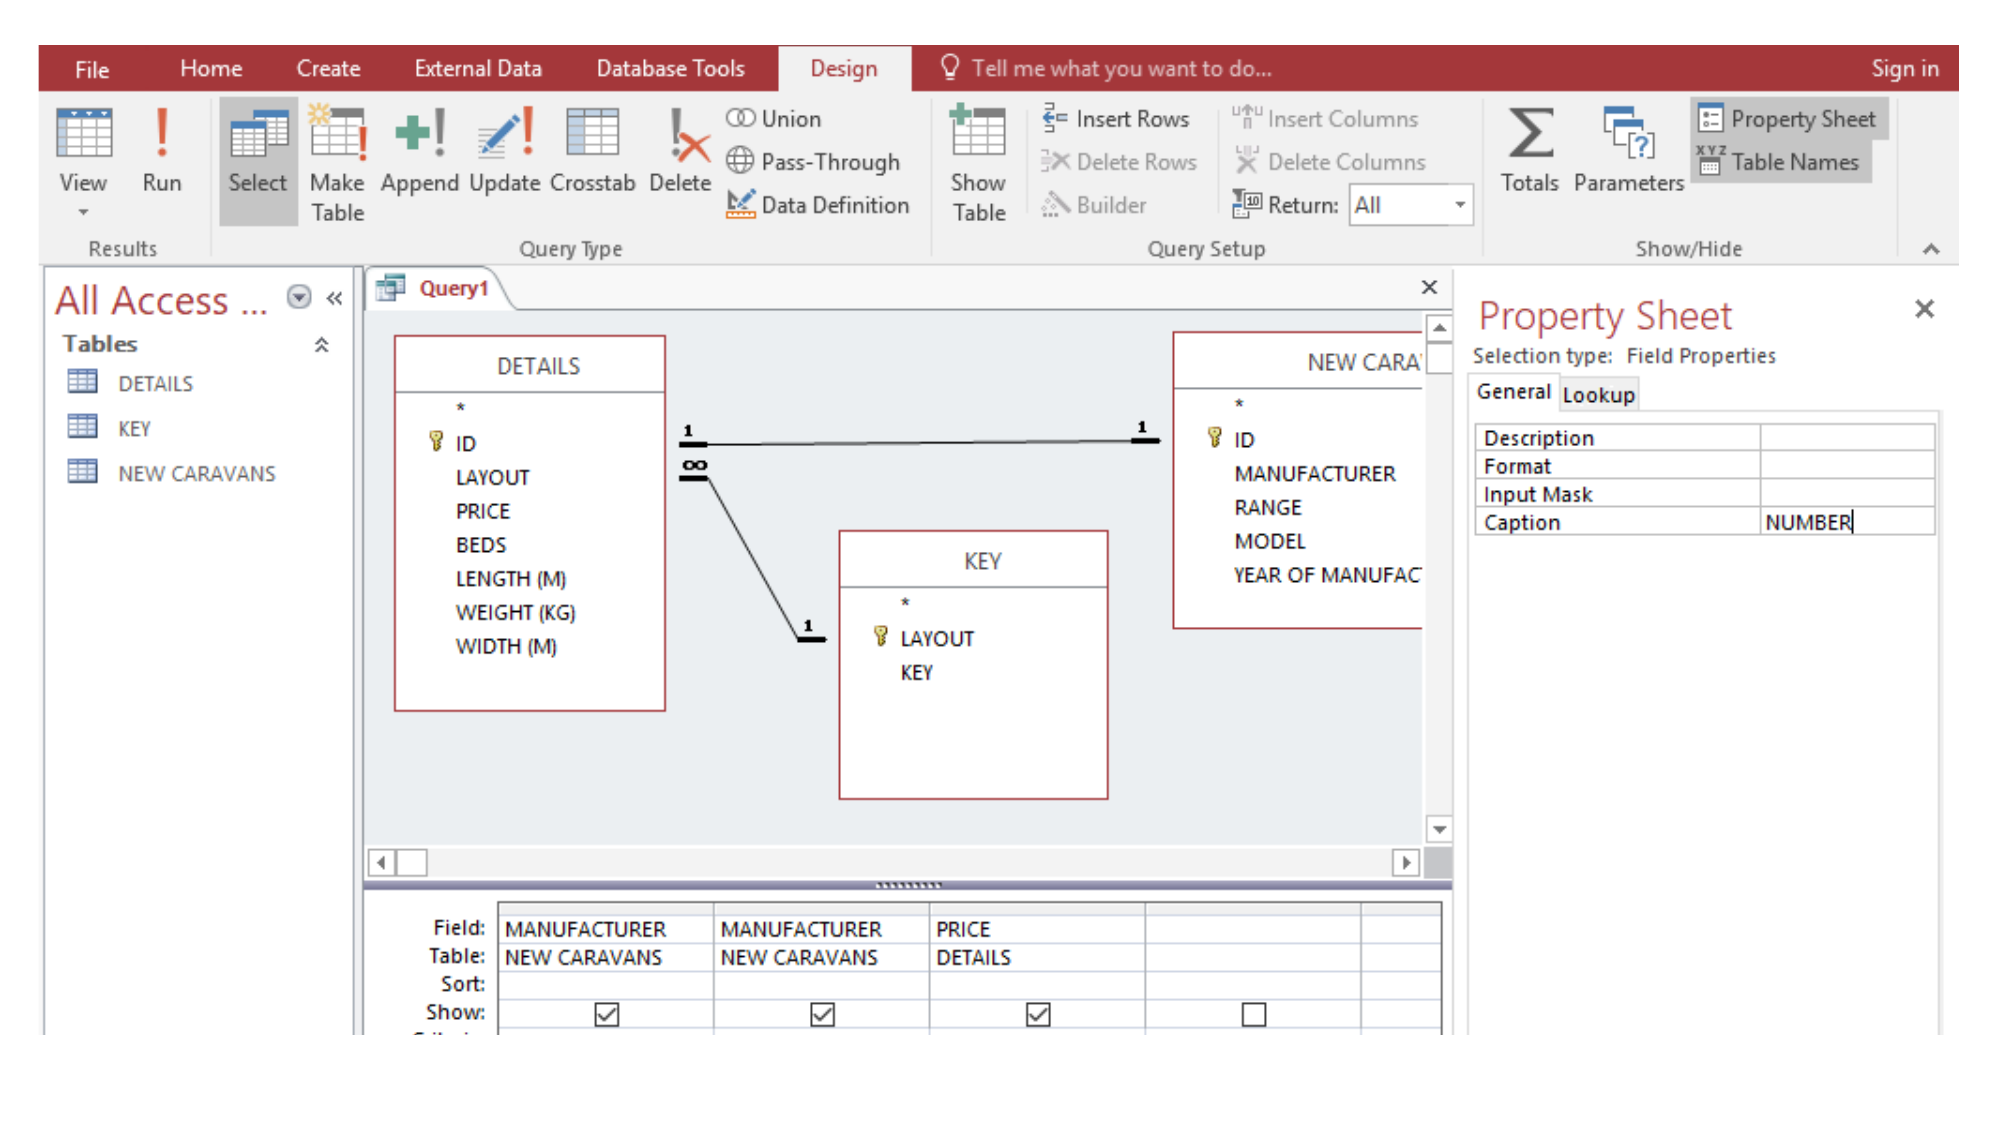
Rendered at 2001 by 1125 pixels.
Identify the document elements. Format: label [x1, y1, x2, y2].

picture [38, 44, 1973, 1036]
